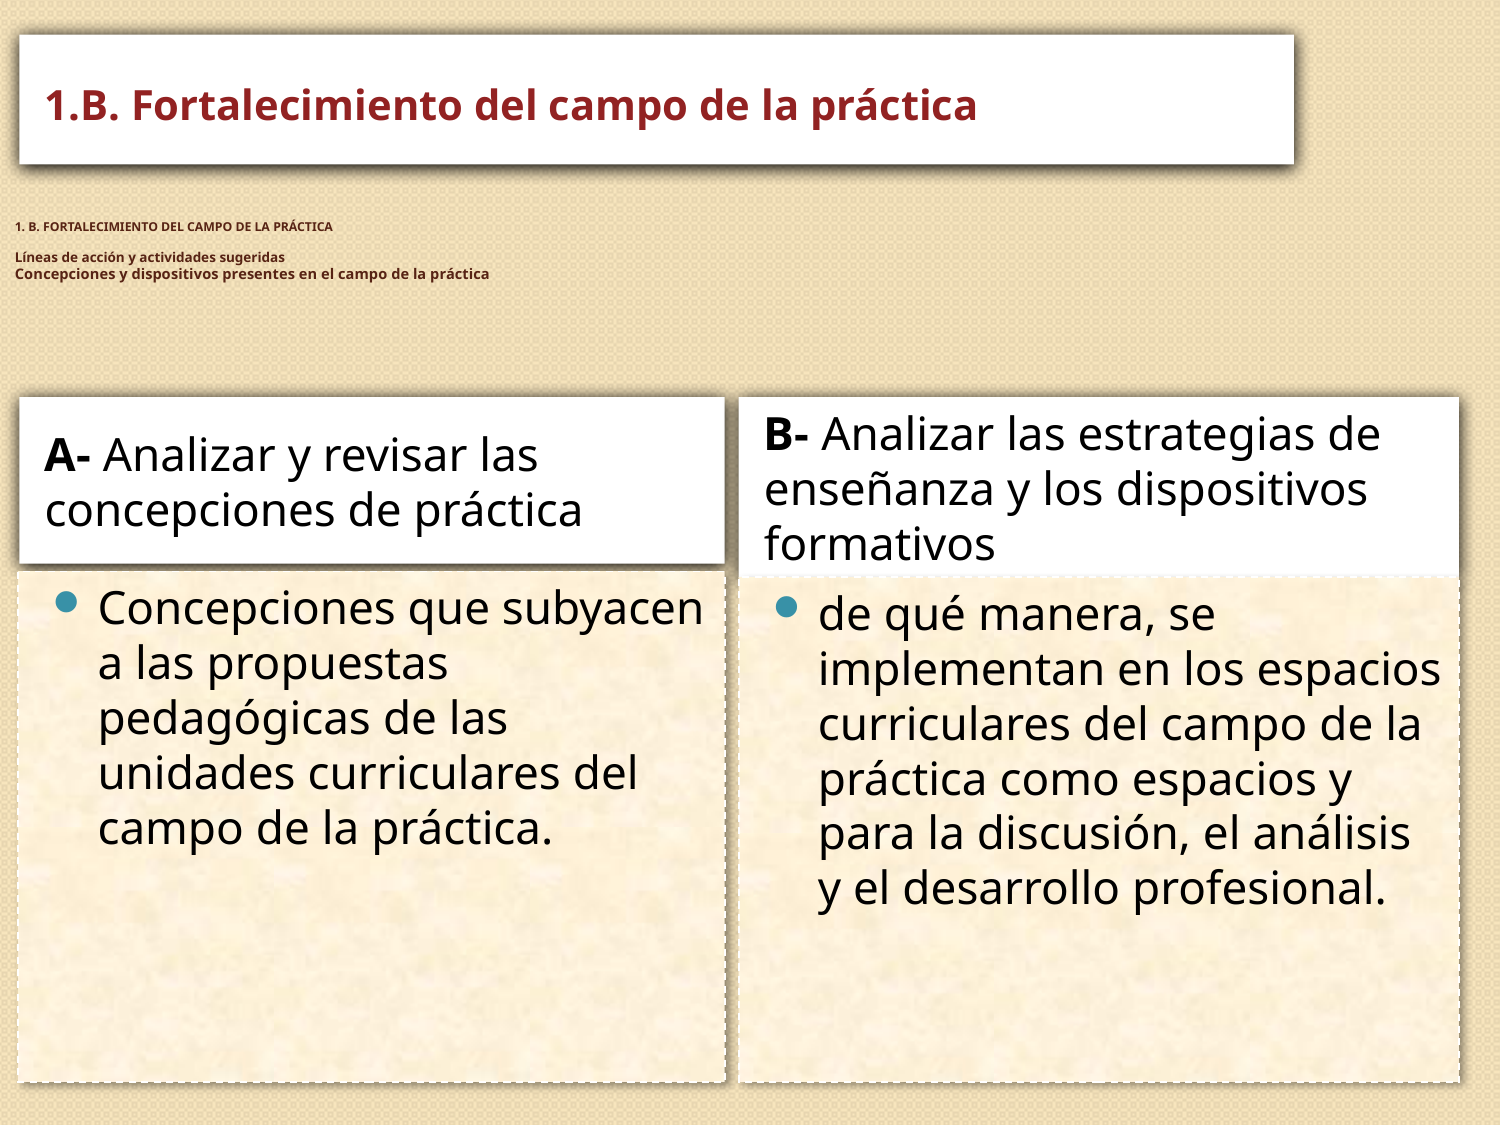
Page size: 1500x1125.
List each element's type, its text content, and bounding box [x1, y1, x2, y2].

title 1. B. FORTALECIMIENTO DEL CAMPO DE LA PRÁCTICA Líneas de acción y actividades sugeridas Concepciones y dispositivos presentes en el campo de la práctica [0, 196, 1500, 321]
list de qué manera, se implementan en los espacios curriculares del campo de la práctica como espacios y para la discusión, el análisis y el desarrollo profesional. [738, 576, 1460, 1083]
text_box 1.B. Fortalecimiento del campo de la práctica [19, 34, 1294, 165]
list B- Analizar las estrategias de enseñanza y los dispositivos formativos [738, 396, 1460, 577]
list Concepciones que subyacen a las propuestas pedagógicas de las unidades curriculares del campo de la práctica. [17, 571, 726, 1083]
list A- Analizar y revisar las concepciones de práctica [18, 396, 726, 565]
